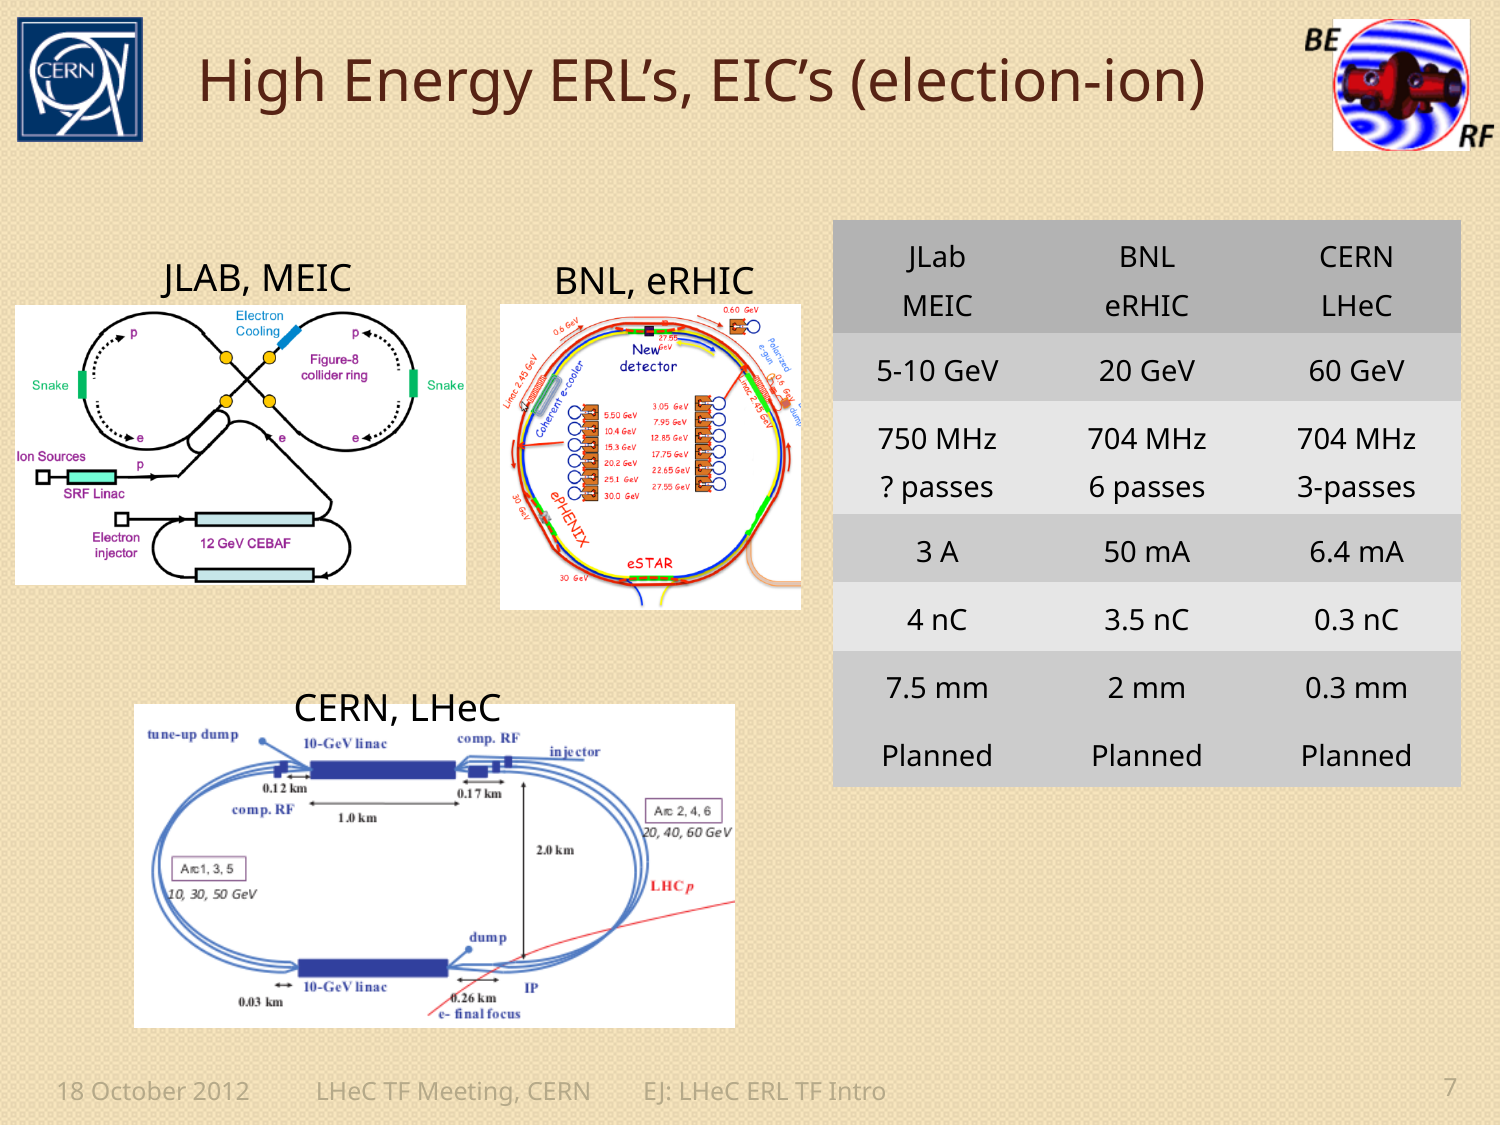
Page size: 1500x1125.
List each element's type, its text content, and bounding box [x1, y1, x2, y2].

table_cell 7.5 mm [833, 651, 1042, 719]
table_cell 0.3 mm [1252, 651, 1461, 719]
table_cell 60 GeV [1252, 333, 1461, 401]
picture [134, 704, 736, 1028]
table_header BNL eRHIC [1042, 220, 1252, 333]
table_cell 3.5 nC [1042, 582, 1252, 651]
table_cell Planned [1042, 719, 1252, 787]
table_cell 0.3 nC [1252, 582, 1461, 651]
table_cell 50 mA [1042, 514, 1252, 582]
table_cell 2 mm [1042, 651, 1252, 719]
table_cell 3 A [833, 514, 1042, 582]
table_cell 750 MHz ? passes [833, 401, 1042, 514]
table_header JLab MEIC [833, 220, 1042, 333]
text_box JLAB, MEIC [148, 235, 380, 302]
picture [500, 304, 801, 610]
picture [14, 305, 466, 586]
table_cell 6.4 mA [1252, 514, 1461, 582]
picture [1305, 19, 1495, 151]
slide_number 7 [1413, 1058, 1488, 1113]
table_header CERN LHeC [1252, 220, 1461, 333]
table_cell 20 GeV [1042, 333, 1252, 401]
picture [17, 17, 143, 142]
table_cell 5-10 GeV [833, 333, 1042, 401]
table_cell 704 MHz 6 passes [1042, 401, 1252, 514]
table_cell 4 nC [833, 582, 1042, 651]
footer LHeC TF Meeting, CERN EJ: LHeC ERL TF Intro [301, 1058, 1400, 1113]
title High Energy ERL’s, EIC’s (election-ion) [183, 19, 1270, 138]
text_box BNL, eRHIC [538, 238, 766, 301]
table_cell Planned [833, 719, 1042, 787]
text_box CERN, LHeC [278, 666, 517, 701]
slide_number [41, 1058, 290, 1114]
table_cell 704 MHz 3-passes [1252, 401, 1461, 514]
table_cell Planned [1252, 719, 1461, 787]
